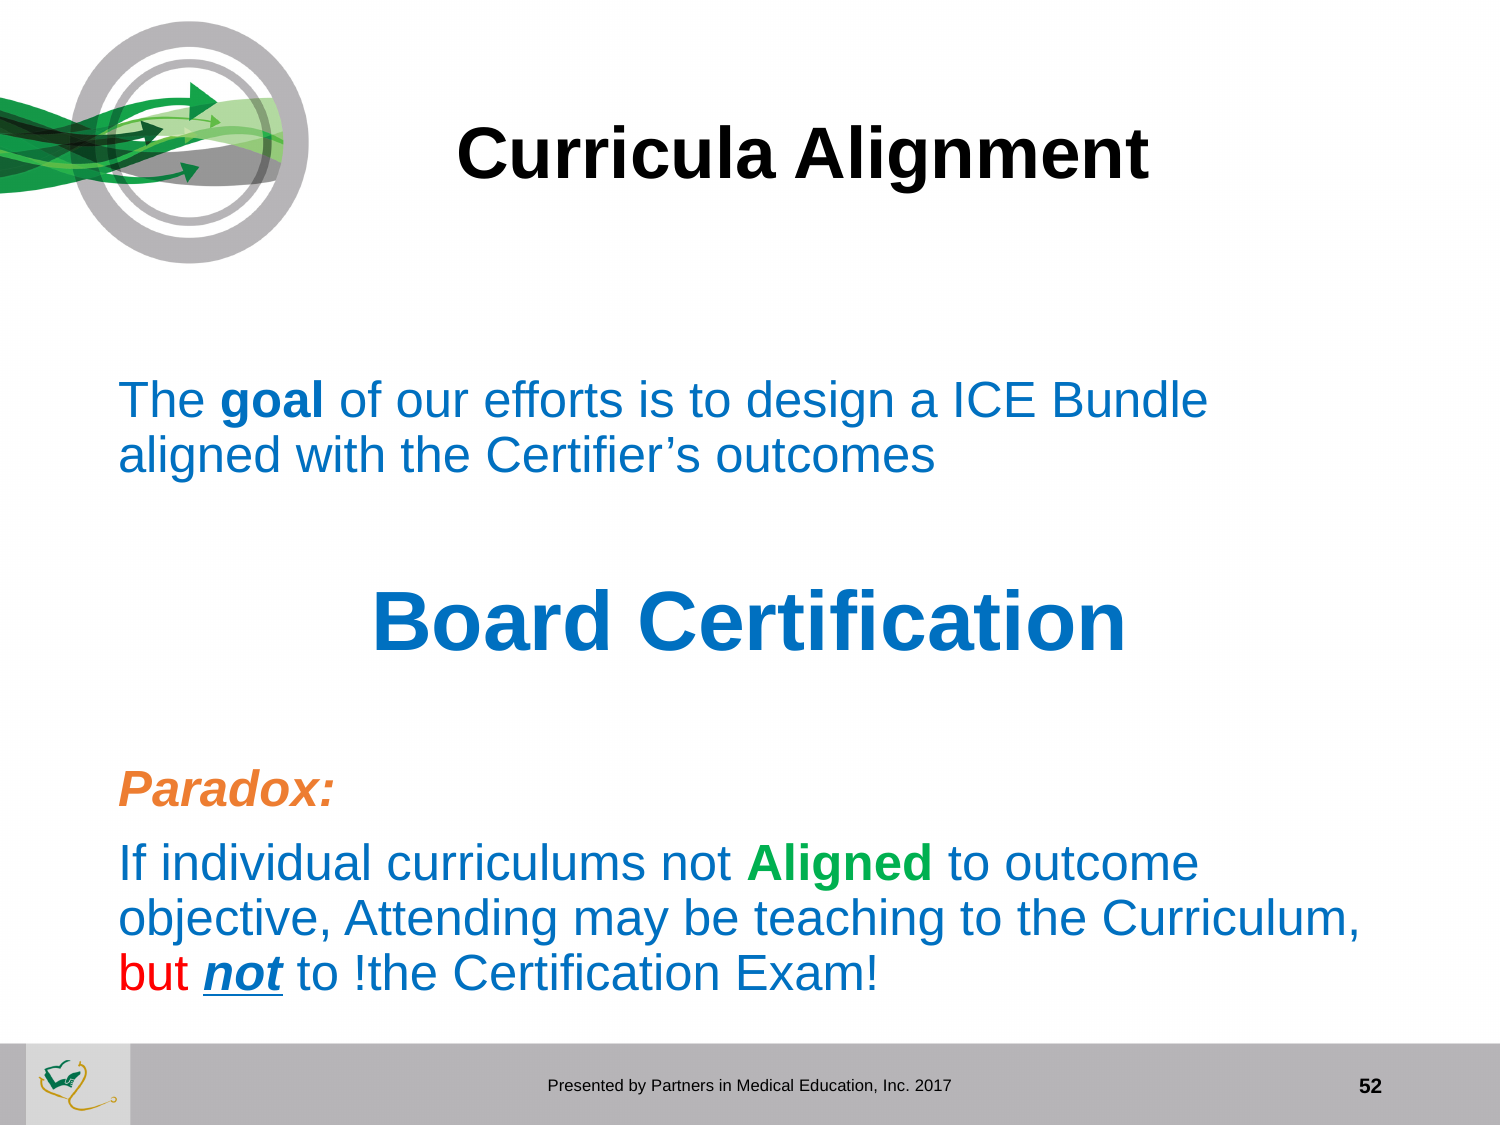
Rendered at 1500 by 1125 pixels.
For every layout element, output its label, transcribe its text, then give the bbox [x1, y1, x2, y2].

list The goal of our efforts is to design a ICE Bundle aligned with the Certifier’s outcomes Board Certification Paradox: If individual curriculums not Aligned to outcome objective, Attending may be teaching to the Curriculum, but not to !the Certification Exam! [103, 285, 1397, 1014]
picture [0, 0, 1500, 1125]
footer Presented by Partners in Medical Education, Inc. 2017 [496, 1055, 1004, 1116]
slide_number 52 [1059, 1055, 1397, 1116]
title Curricula Alignment [267, 46, 1339, 265]
